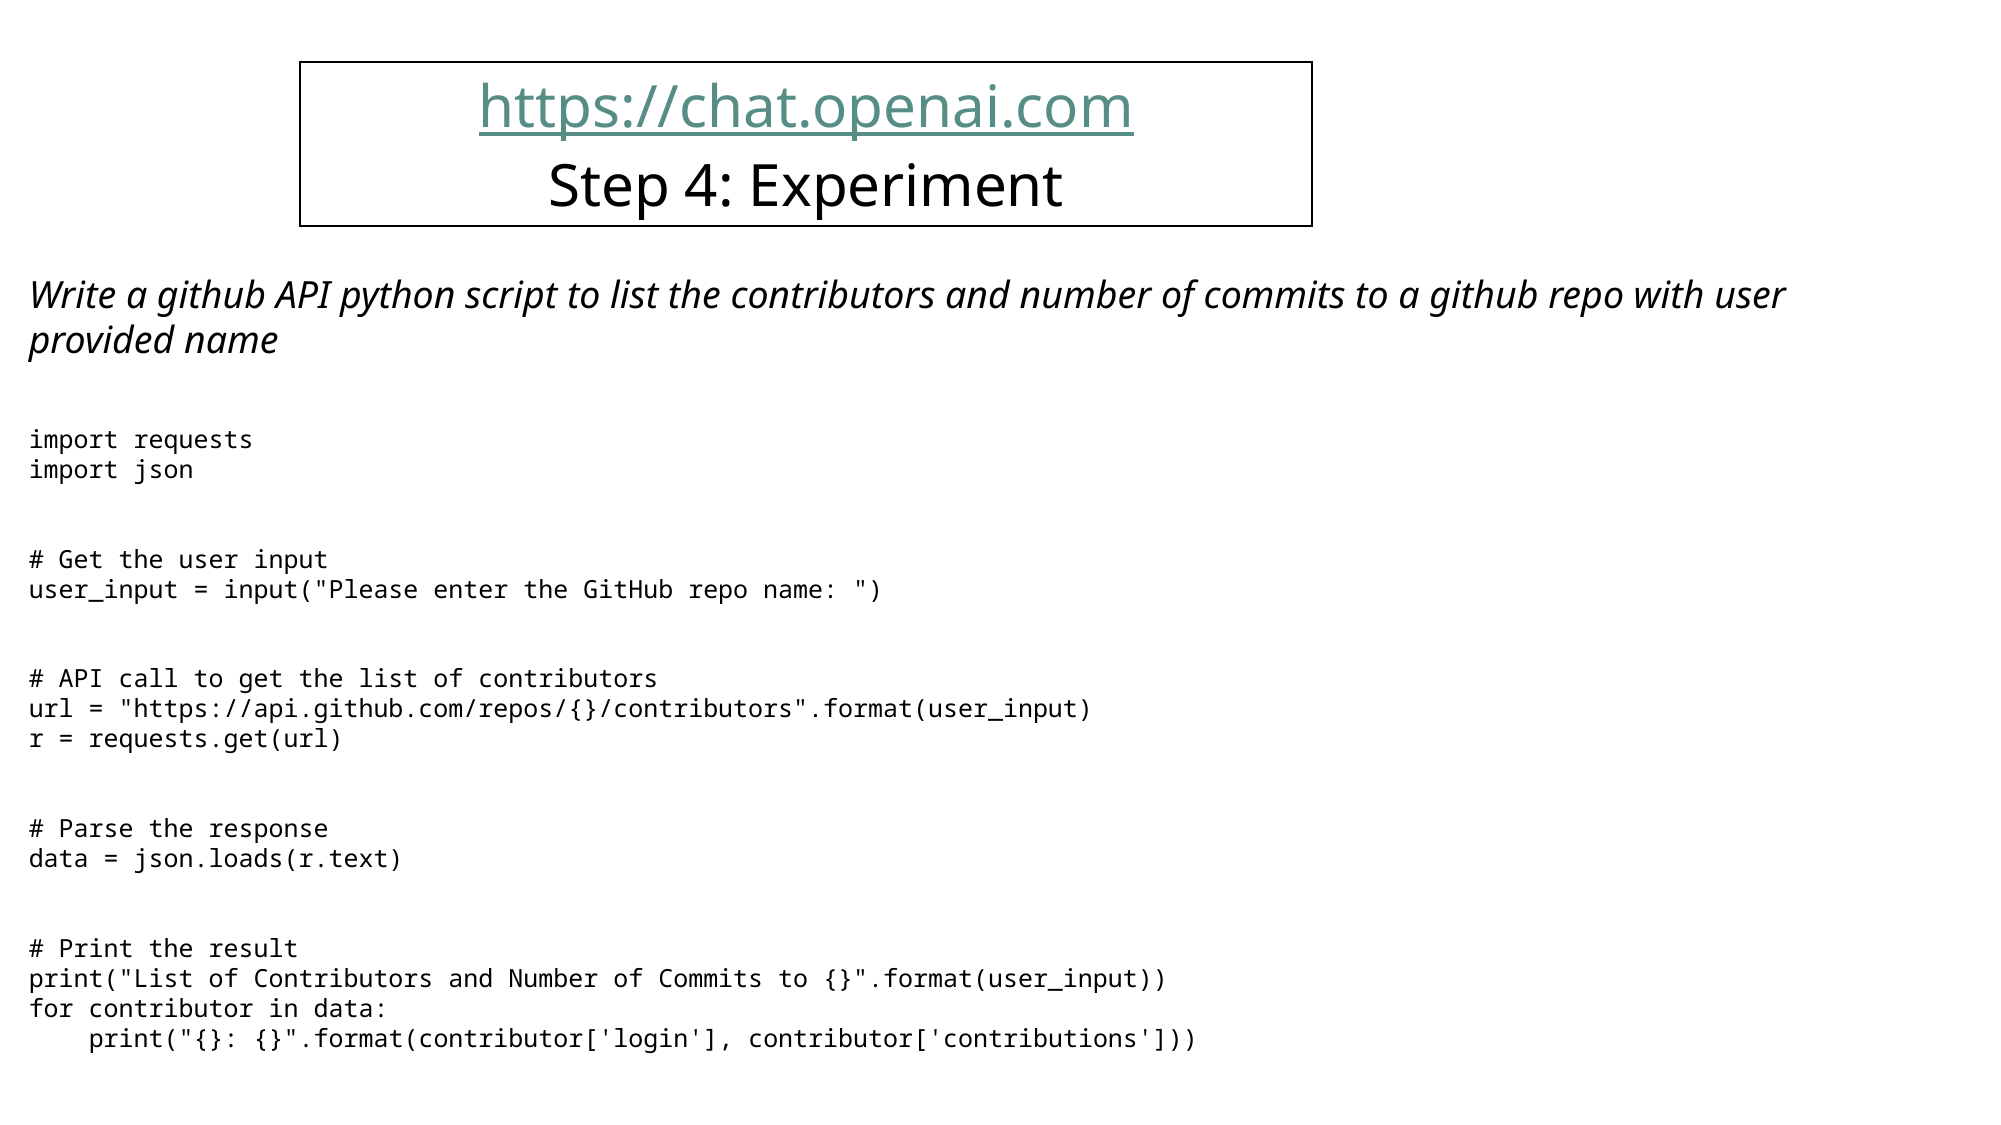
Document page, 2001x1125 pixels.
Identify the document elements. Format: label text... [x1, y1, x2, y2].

text_box import requests import json # Get the user input user_input = input("Please enter the GitHub repo name: ") # API call to get the list of contributors url = "https://api.github.com/repos/{}/contributors".format(user_input) r = requests.get(url) # Parse the response data = json.loads(r.text) # Print the result print("List of Contributors and Number of Commits to {}".format(user_input)) for contributor in data: print("{}: {}".format(contributor['login'], contributor['contributions'])) [14, 416, 1936, 1060]
text_box https://chat.openai.com Step 4: Experiment [299, 61, 1313, 227]
text_box Write a github API python script to list the contributors and number of commits to a github repo with user provided name [14, 264, 1936, 369]
